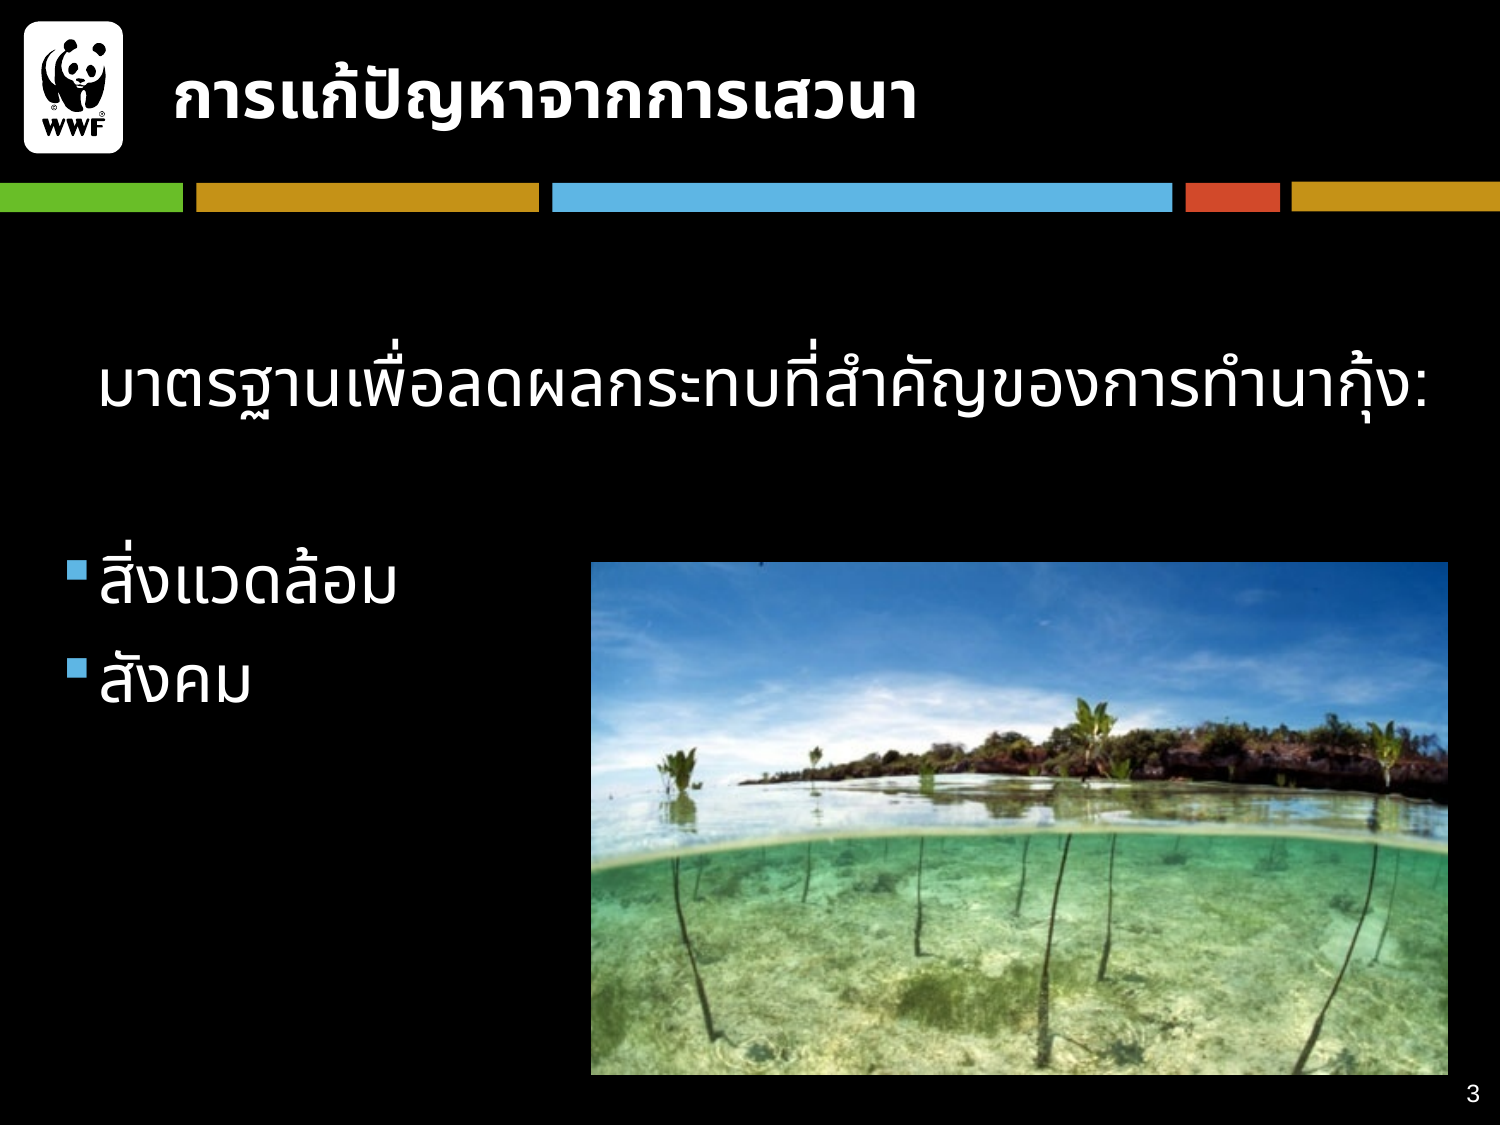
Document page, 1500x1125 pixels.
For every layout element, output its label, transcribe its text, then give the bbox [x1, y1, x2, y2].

title การแก้ปัญหาจากการเสวนา [156, 29, 1500, 165]
list มาตรฐานเพื่อลดผลกระทบที่สำคัญของการทำนากุ้ง: สิ่งแวดล้อม สังคม [46, 234, 1447, 1086]
slide_number 3 [1345, 1070, 1496, 1125]
picture [590, 562, 1449, 1076]
